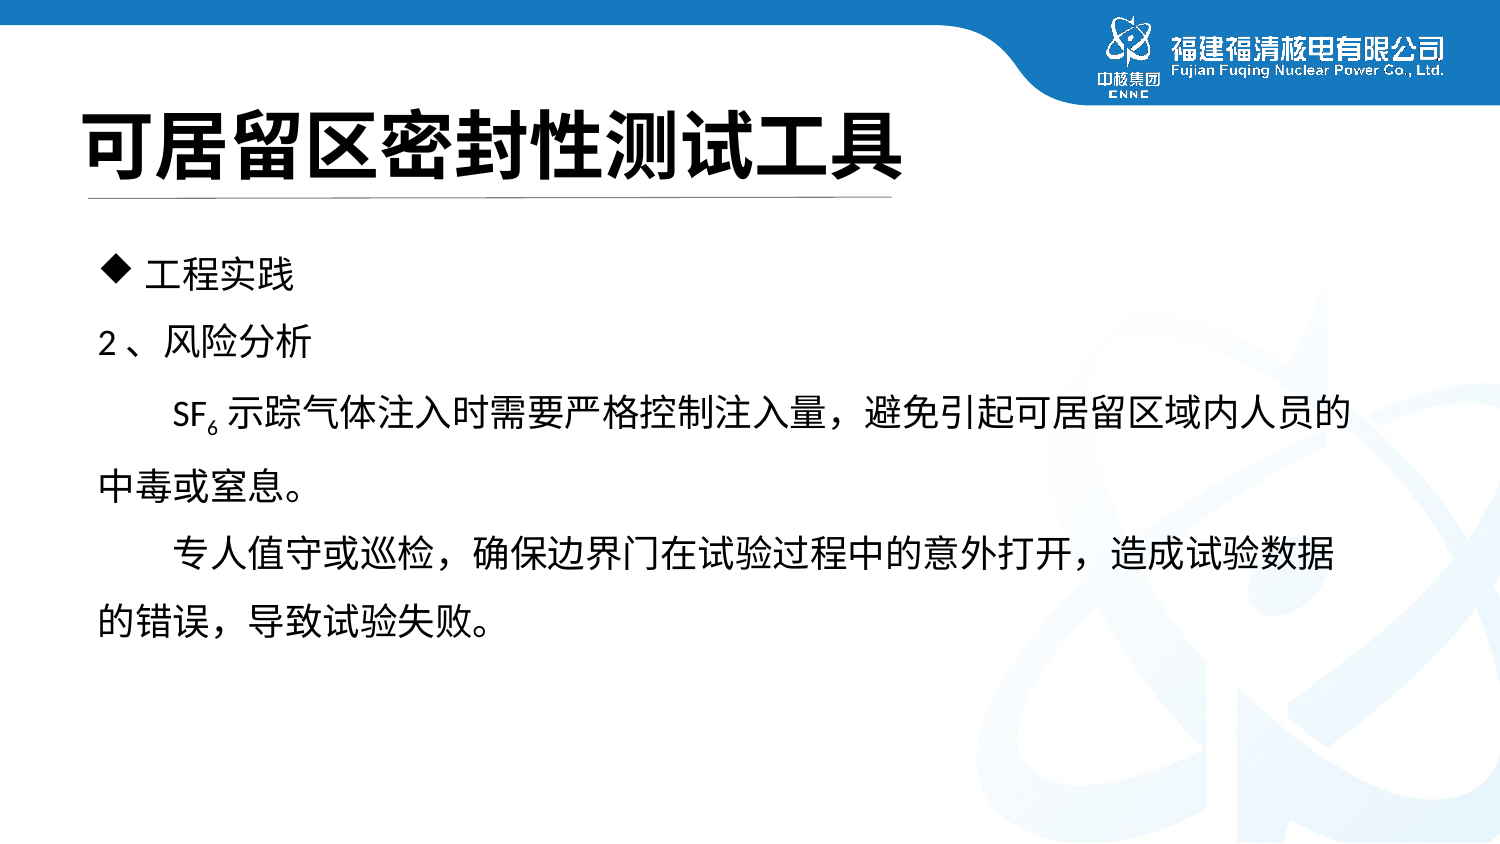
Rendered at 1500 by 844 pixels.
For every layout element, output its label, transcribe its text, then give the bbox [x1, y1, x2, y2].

picture [0, 26, 1500, 843]
text_box 工程实践 2、风险分析 SF6示踪气体注入时需要严格控制注入量，避免引起可居留区域内人员的中毒或窒息。 专人值守或巡检，确保边界门在试验过程中的意外打开，造成试验数据的错误，导致试验失败。 [82, 220, 1370, 650]
text_box 可居留区密封性测试工具 [64, 91, 963, 196]
